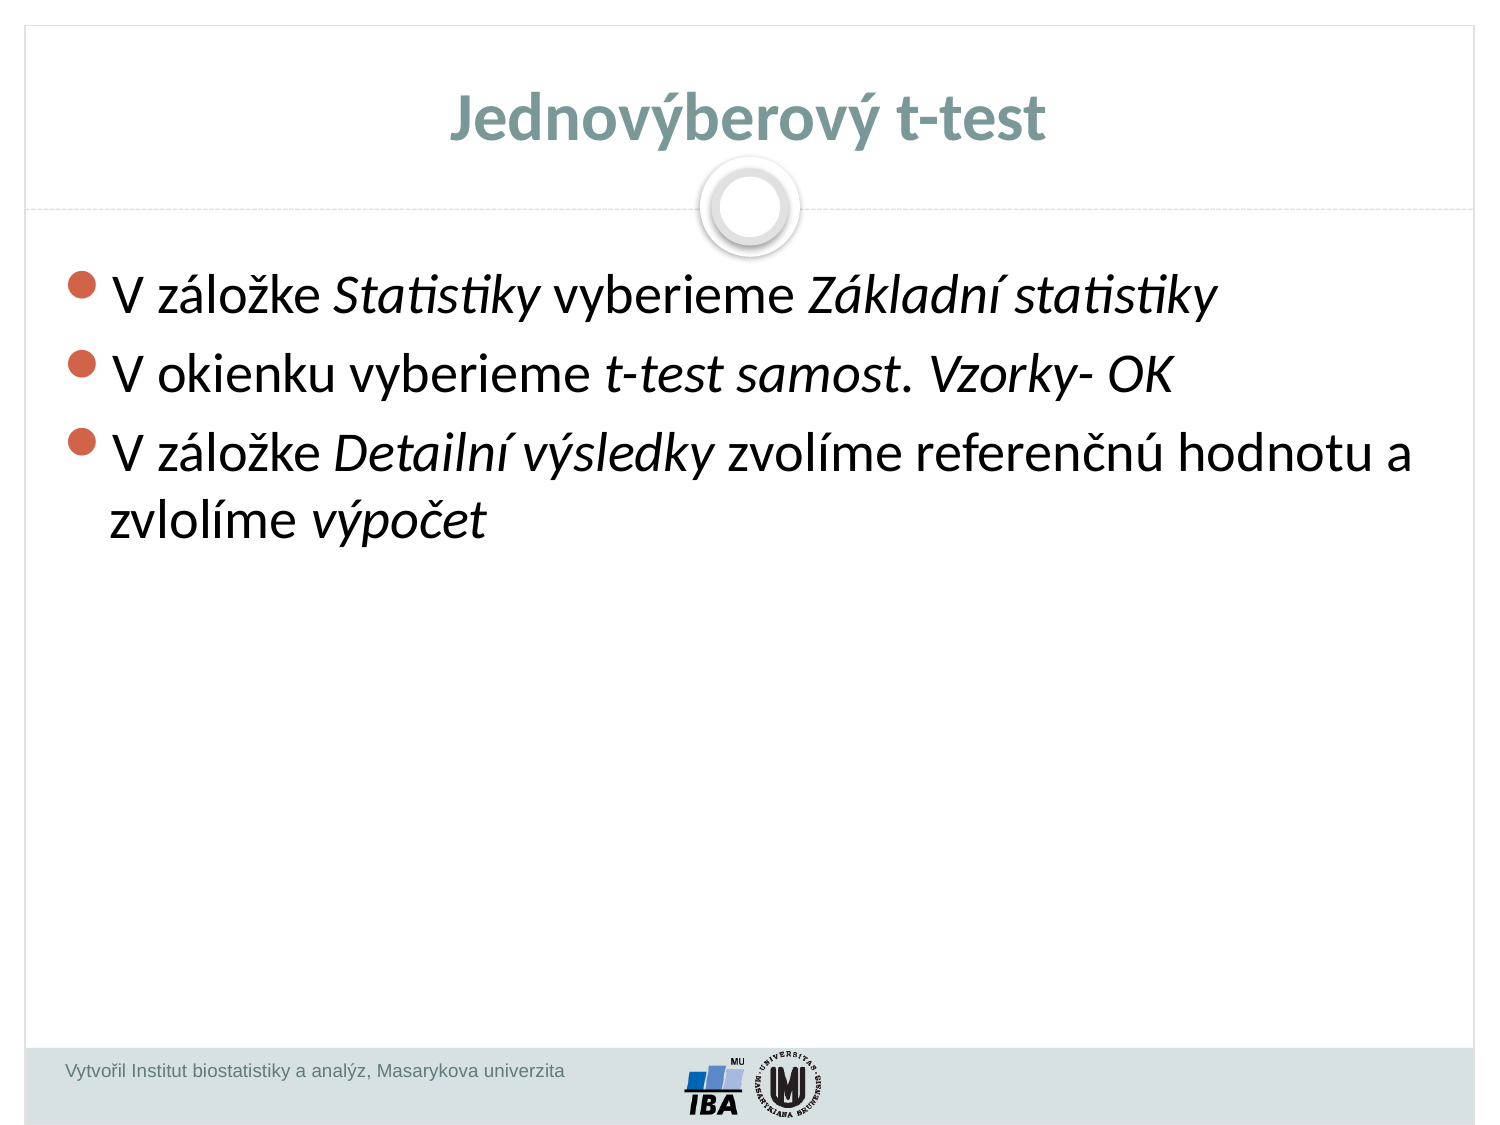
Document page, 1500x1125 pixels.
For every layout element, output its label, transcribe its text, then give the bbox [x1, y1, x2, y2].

picture [755, 1051, 821, 1118]
list V záložke Statistiky vyberieme Základní statistiky V okienku vyberieme t-test samost. Vzorky- OK V záložke Detailní výsledky zvolíme referenčnú hodnotu a zvlolíme výpočet [49, 249, 1450, 1005]
title Jednovýberový t-test [49, 37, 1450, 163]
footer Vytvořil Institut biostatistiky a analýz, Masarykova univerzita [50, 1051, 638, 1112]
picture [684, 1058, 744, 1115]
